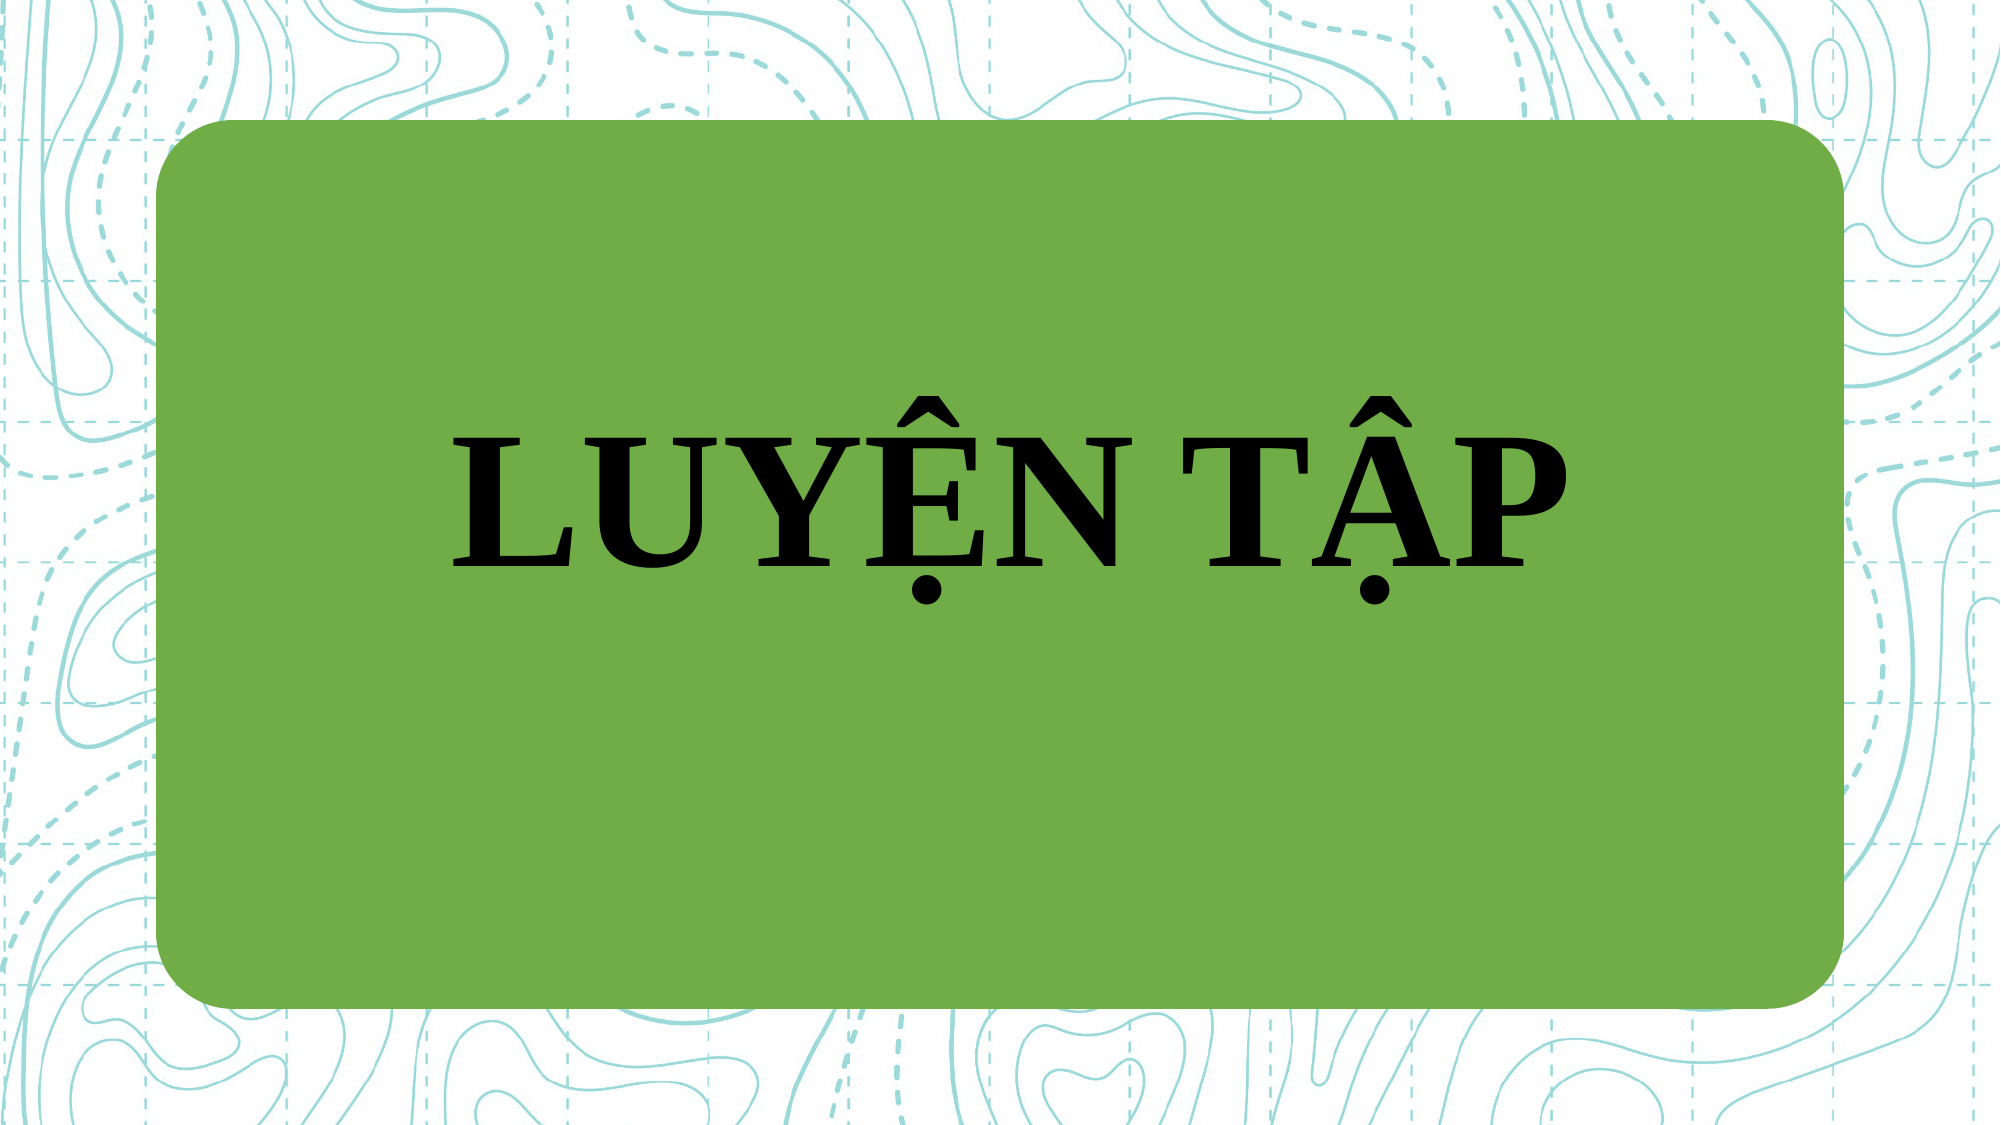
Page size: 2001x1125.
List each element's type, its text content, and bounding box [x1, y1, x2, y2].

picture [0, 0, 2000, 1125]
title LUYỆN TẬP [426, 377, 1597, 608]
